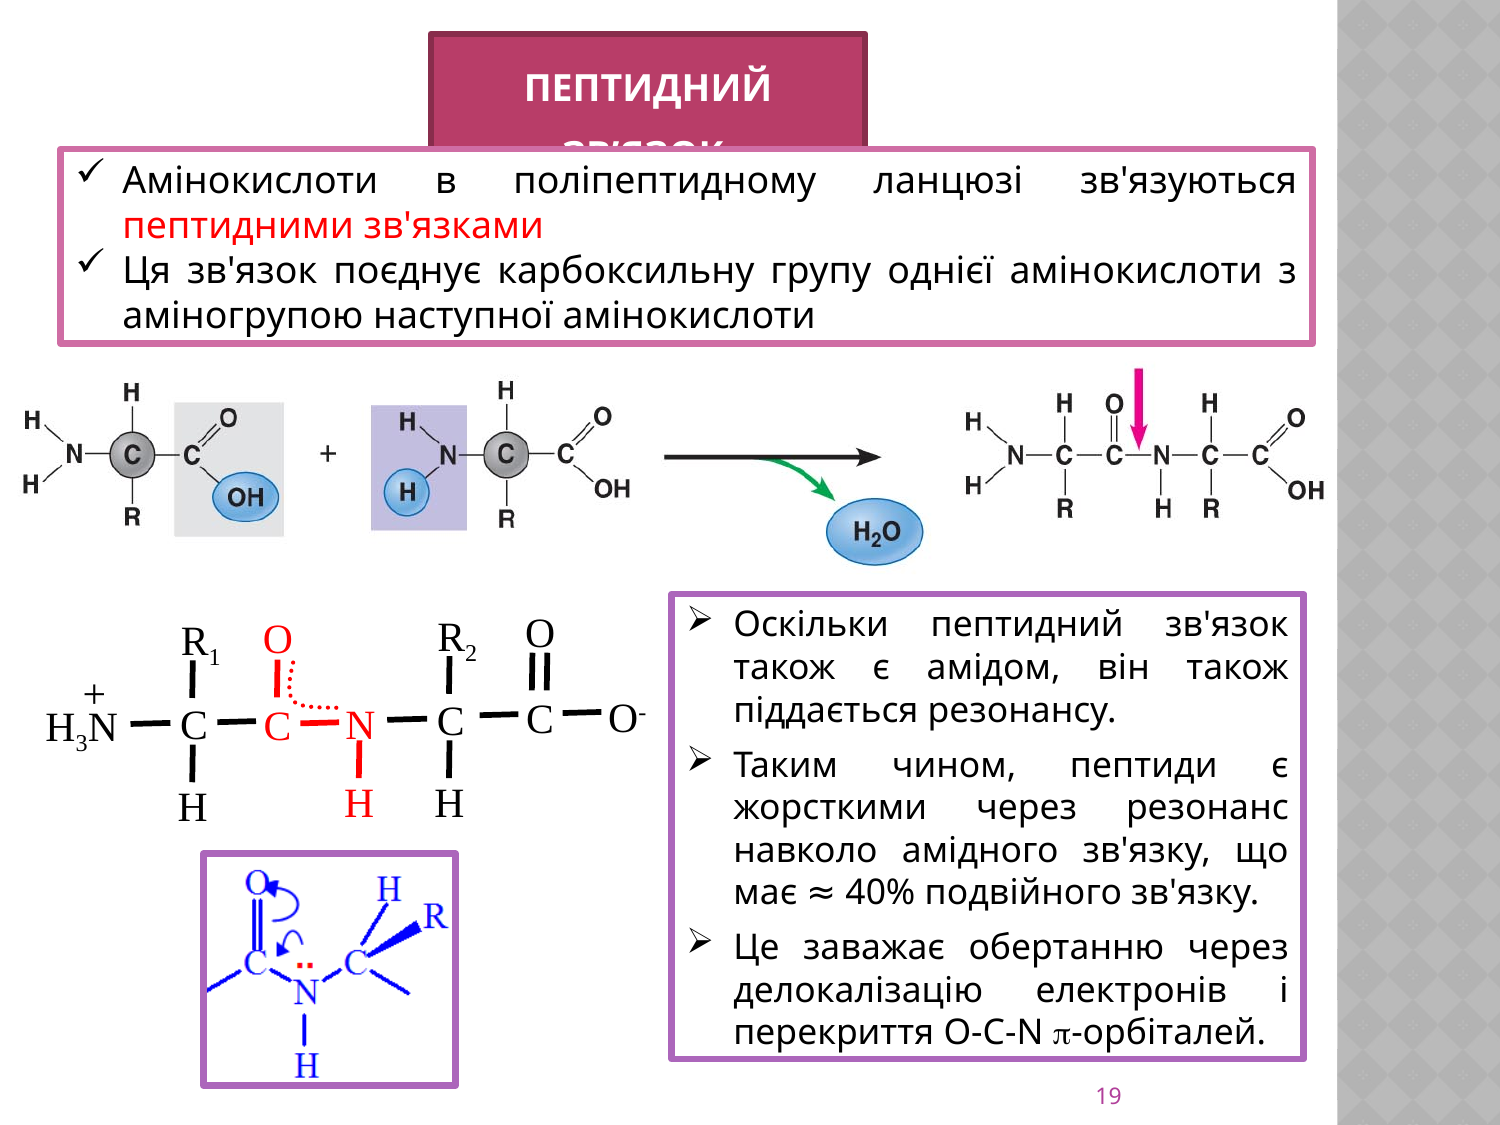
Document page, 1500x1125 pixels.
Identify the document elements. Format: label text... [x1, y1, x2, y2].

text_box Амінокислоти в поліпептидному ланцюзі зв'язуються пептидними зв'язками Ця зв'язок поєднує карбоксильну групу однієї амінокислоти з аміногрупою наступної амінокислоти [57, 146, 1316, 347]
slide_number 19 [1025, 1075, 1122, 1113]
text_box Оскільки пептидний зв'язок також є амідом, він також піддається резонансу. Таким чином, пептиди є жорсткими через резонанс навколо амідного зв'язку, що має ≈ 40% подвійного зв'язку. Це заважає обертанню через делокалізацію електронів і перекриття O-C-N -орбіталей. [668, 601, 1307, 1062]
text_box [30, 597, 680, 823]
text_box ПЕПТИДНИЙ ЗВ’ЯЗОК [428, 31, 868, 146]
picture [17, 361, 1330, 593]
picture [206, 856, 453, 1083]
